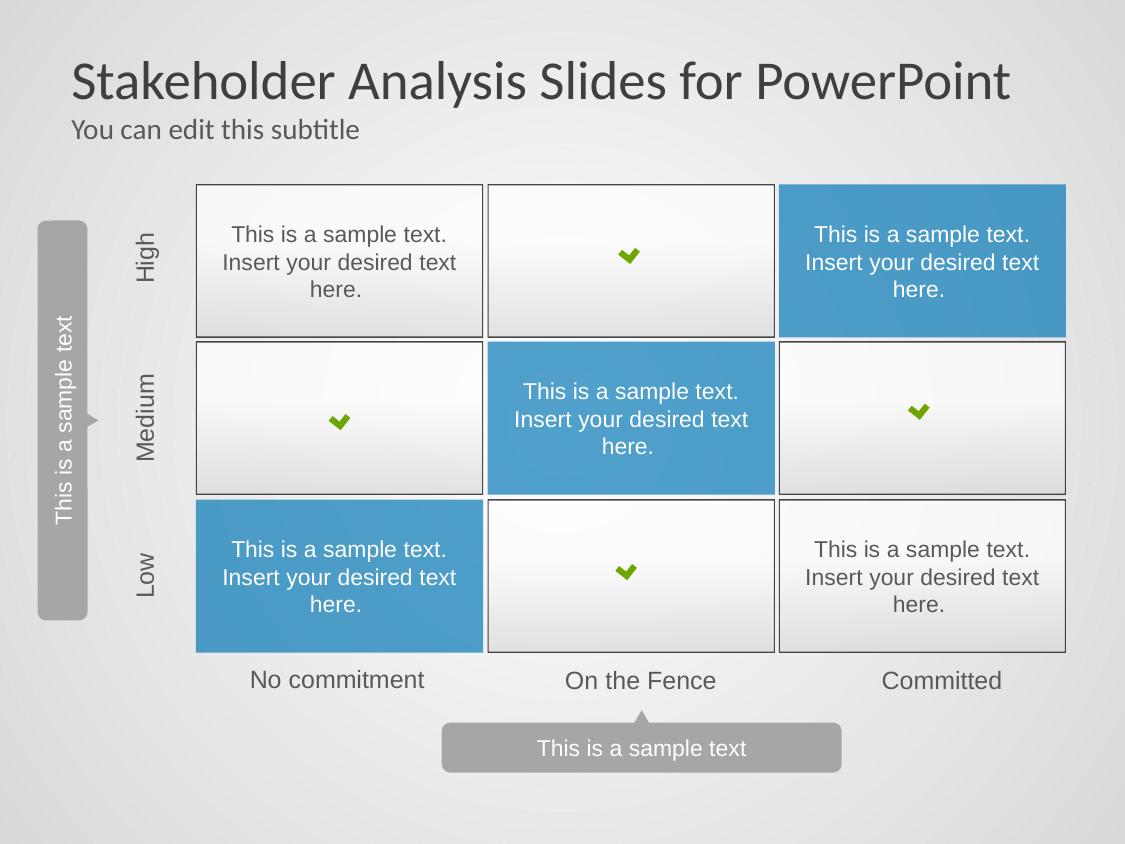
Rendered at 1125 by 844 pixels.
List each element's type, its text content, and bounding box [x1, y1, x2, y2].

text_box This is a sample text. Insert your desired text here. [777, 182, 1068, 339]
text_box Committed [866, 657, 1018, 702]
title Stakeholder Analysis Slides for PowerPoint [56, 33, 1069, 102]
text_box [777, 339, 1068, 497]
text_box This is a sample text. Insert your desired text here. [194, 182, 485, 339]
text_box [486, 498, 777, 655]
text_box [905, 401, 932, 422]
text_box This is a sample text. Insert your desired text here. [194, 498, 485, 655]
text_box [194, 339, 485, 497]
text_box This is a sample text. Insert your desired text here. [486, 339, 777, 497]
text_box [37, 216, 167, 621]
text_box [613, 561, 640, 583]
text_box [616, 245, 643, 267]
list You can edit this subtitle [56, 102, 1069, 166]
text_box On the Fence [550, 657, 733, 702]
text_box This is a sample text. Insert your desired text here. [777, 498, 1068, 655]
text_box [486, 182, 777, 339]
text_box [326, 411, 353, 433]
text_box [441, 709, 842, 773]
text_box No commitment [196, 655, 479, 701]
